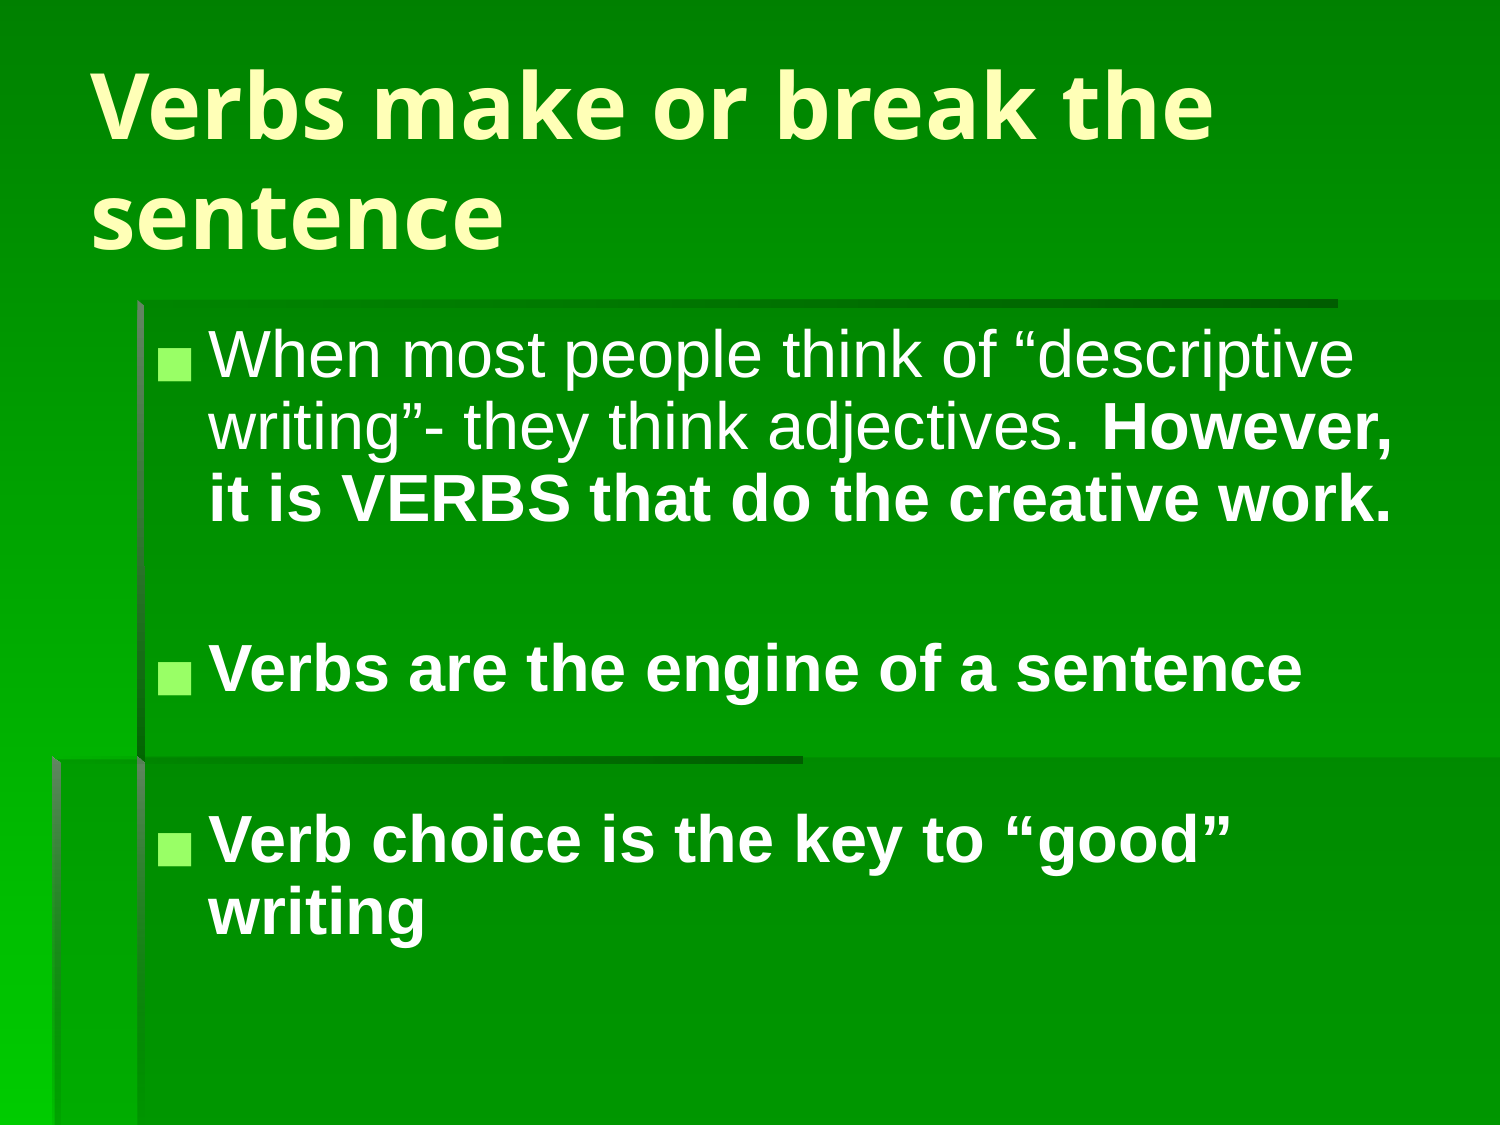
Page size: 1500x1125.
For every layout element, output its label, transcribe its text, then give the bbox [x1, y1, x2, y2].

list When most people think of “descriptive writing”- they think adjectives. However, it is VERBS that do the creative work. Verbs are the engine of a sentence Verb choice is the key to “good” writing [137, 312, 1451, 1000]
title Verbs make or break the sentence [75, 40, 1451, 275]
